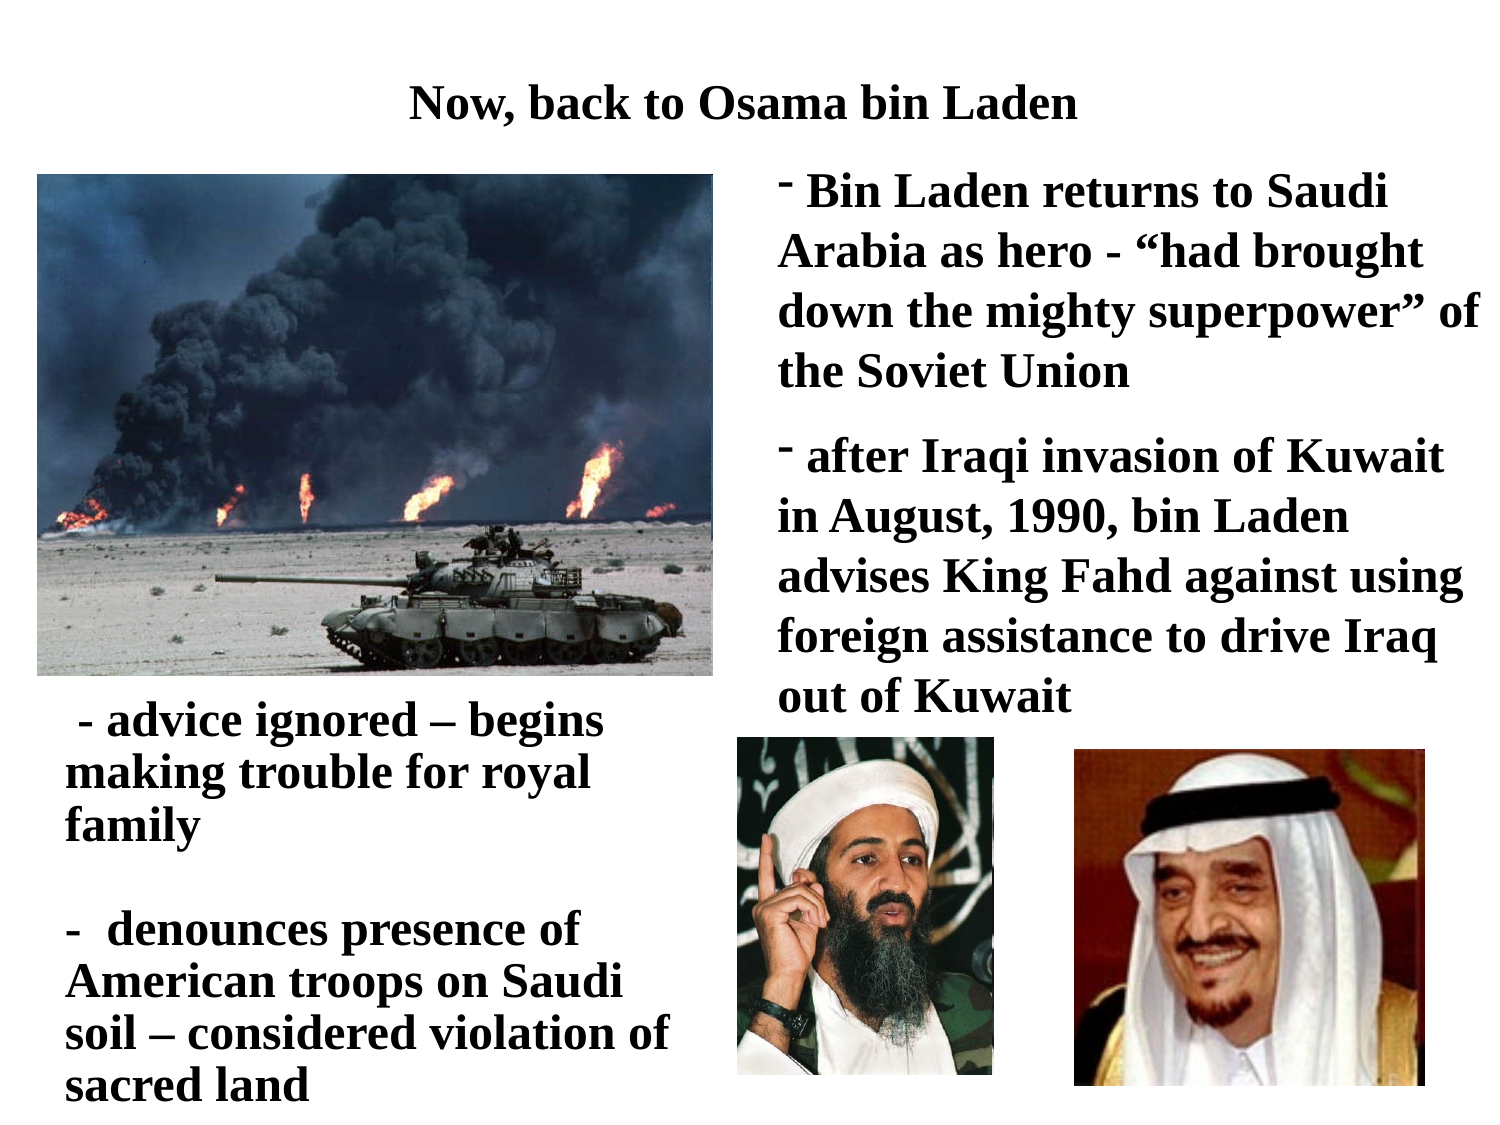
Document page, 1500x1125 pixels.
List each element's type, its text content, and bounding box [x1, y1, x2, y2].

text_box - advice ignored – begins making trouble for royal family - denounces presence of American troops on Saudi soil – considered violation of sacred land [49, 687, 713, 1119]
picture [37, 174, 713, 676]
picture [1074, 749, 1426, 1087]
text_box Bin Laden returns to Saudi Arabia as hero - “had brought down the mighty superpower” of the Soviet Union after Iraqi invasion of Kuwait in August, 1990, bin Laden advises King Fahd against using foreign assistance to drive Iraq out of Kuwait [762, 149, 1500, 730]
text_box Now, back to Osama bin Laden [224, 62, 1263, 138]
picture [737, 737, 994, 1076]
